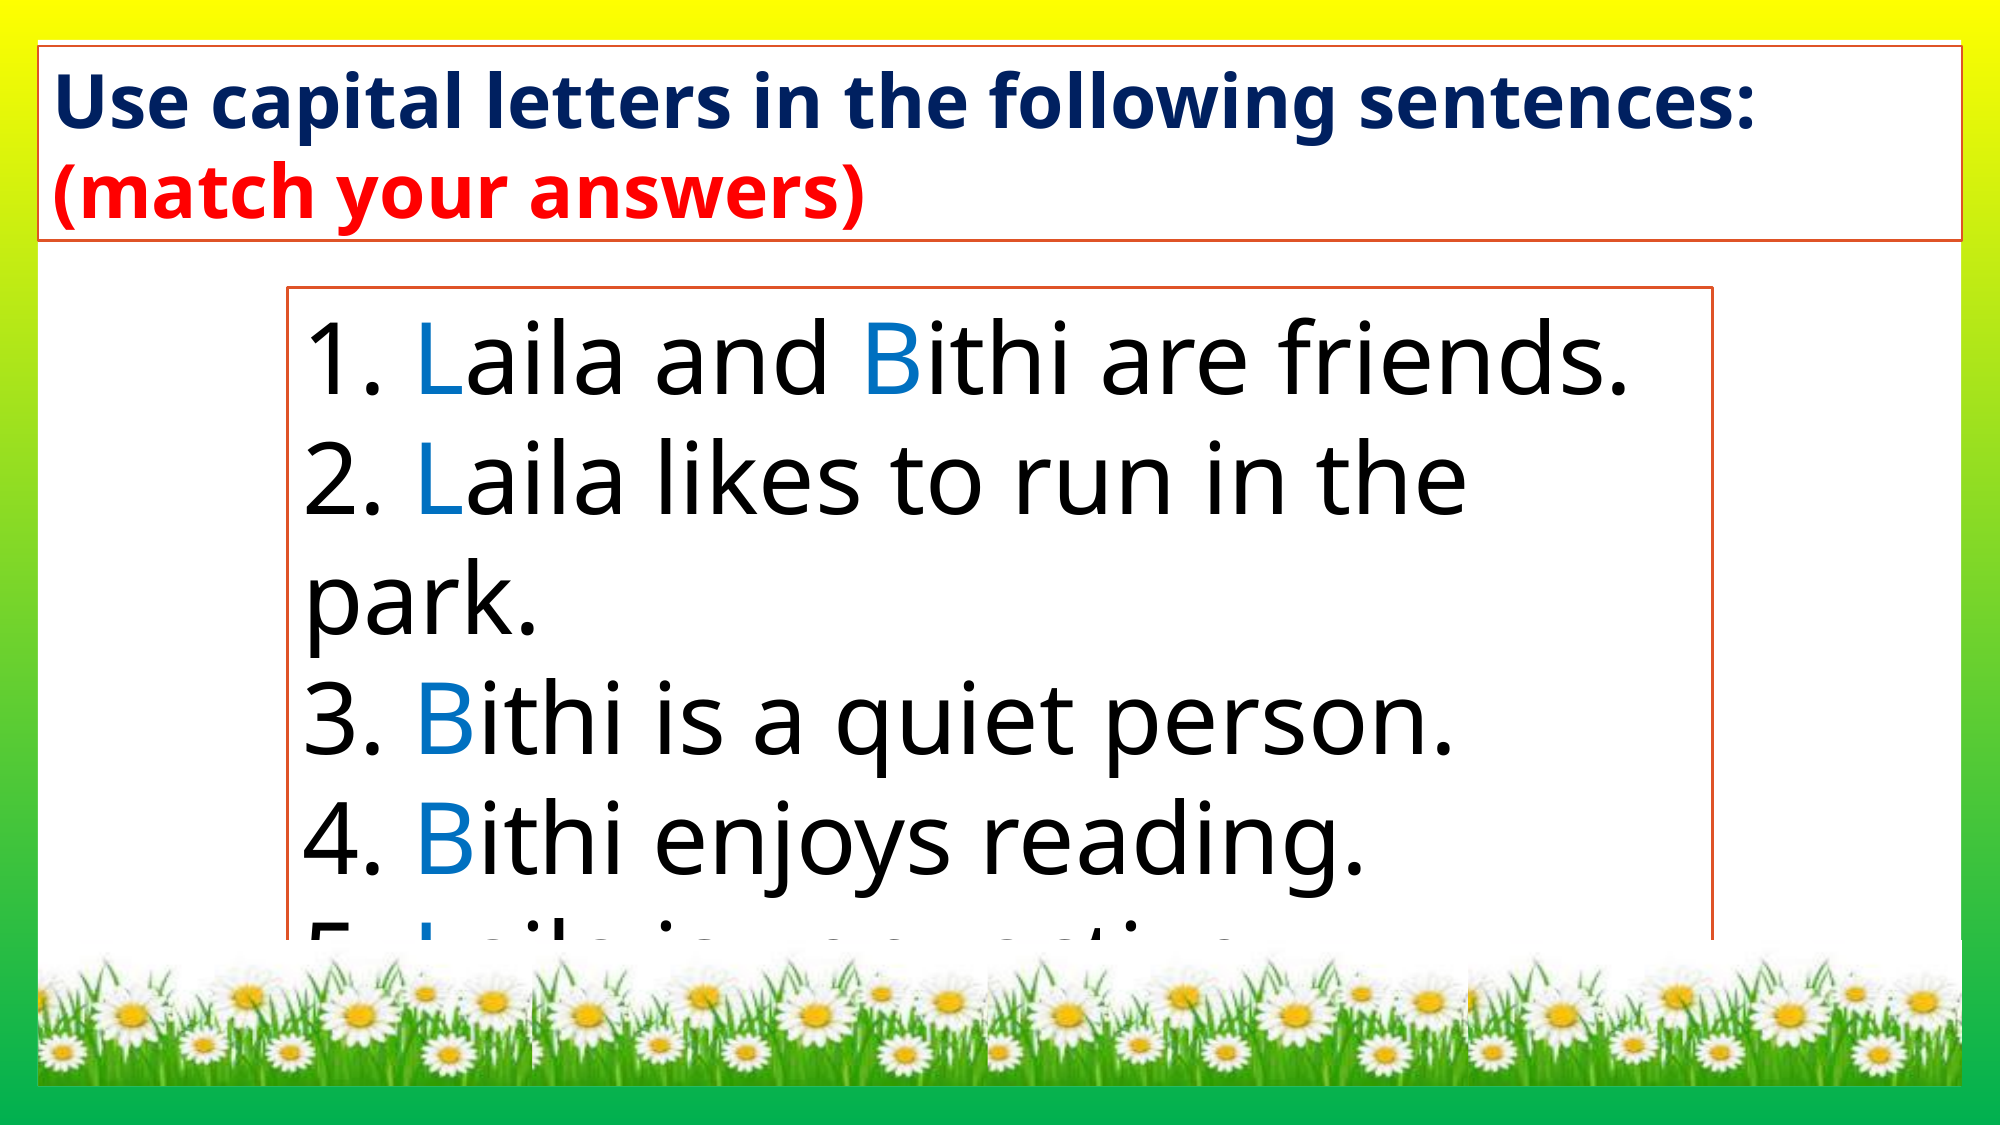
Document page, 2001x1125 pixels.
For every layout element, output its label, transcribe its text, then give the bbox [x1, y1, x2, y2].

text_box 1. Laila and Bithi are friends. 2. Laila likes to run in the park. 3. Bithi is a quiet person. 4. Bithi enjoys reading. 5. Laila is very active. [286, 286, 1714, 938]
text_box Use capital letters in the following sentences: (match your answers) [37, 45, 1963, 242]
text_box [37, 940, 1963, 1086]
